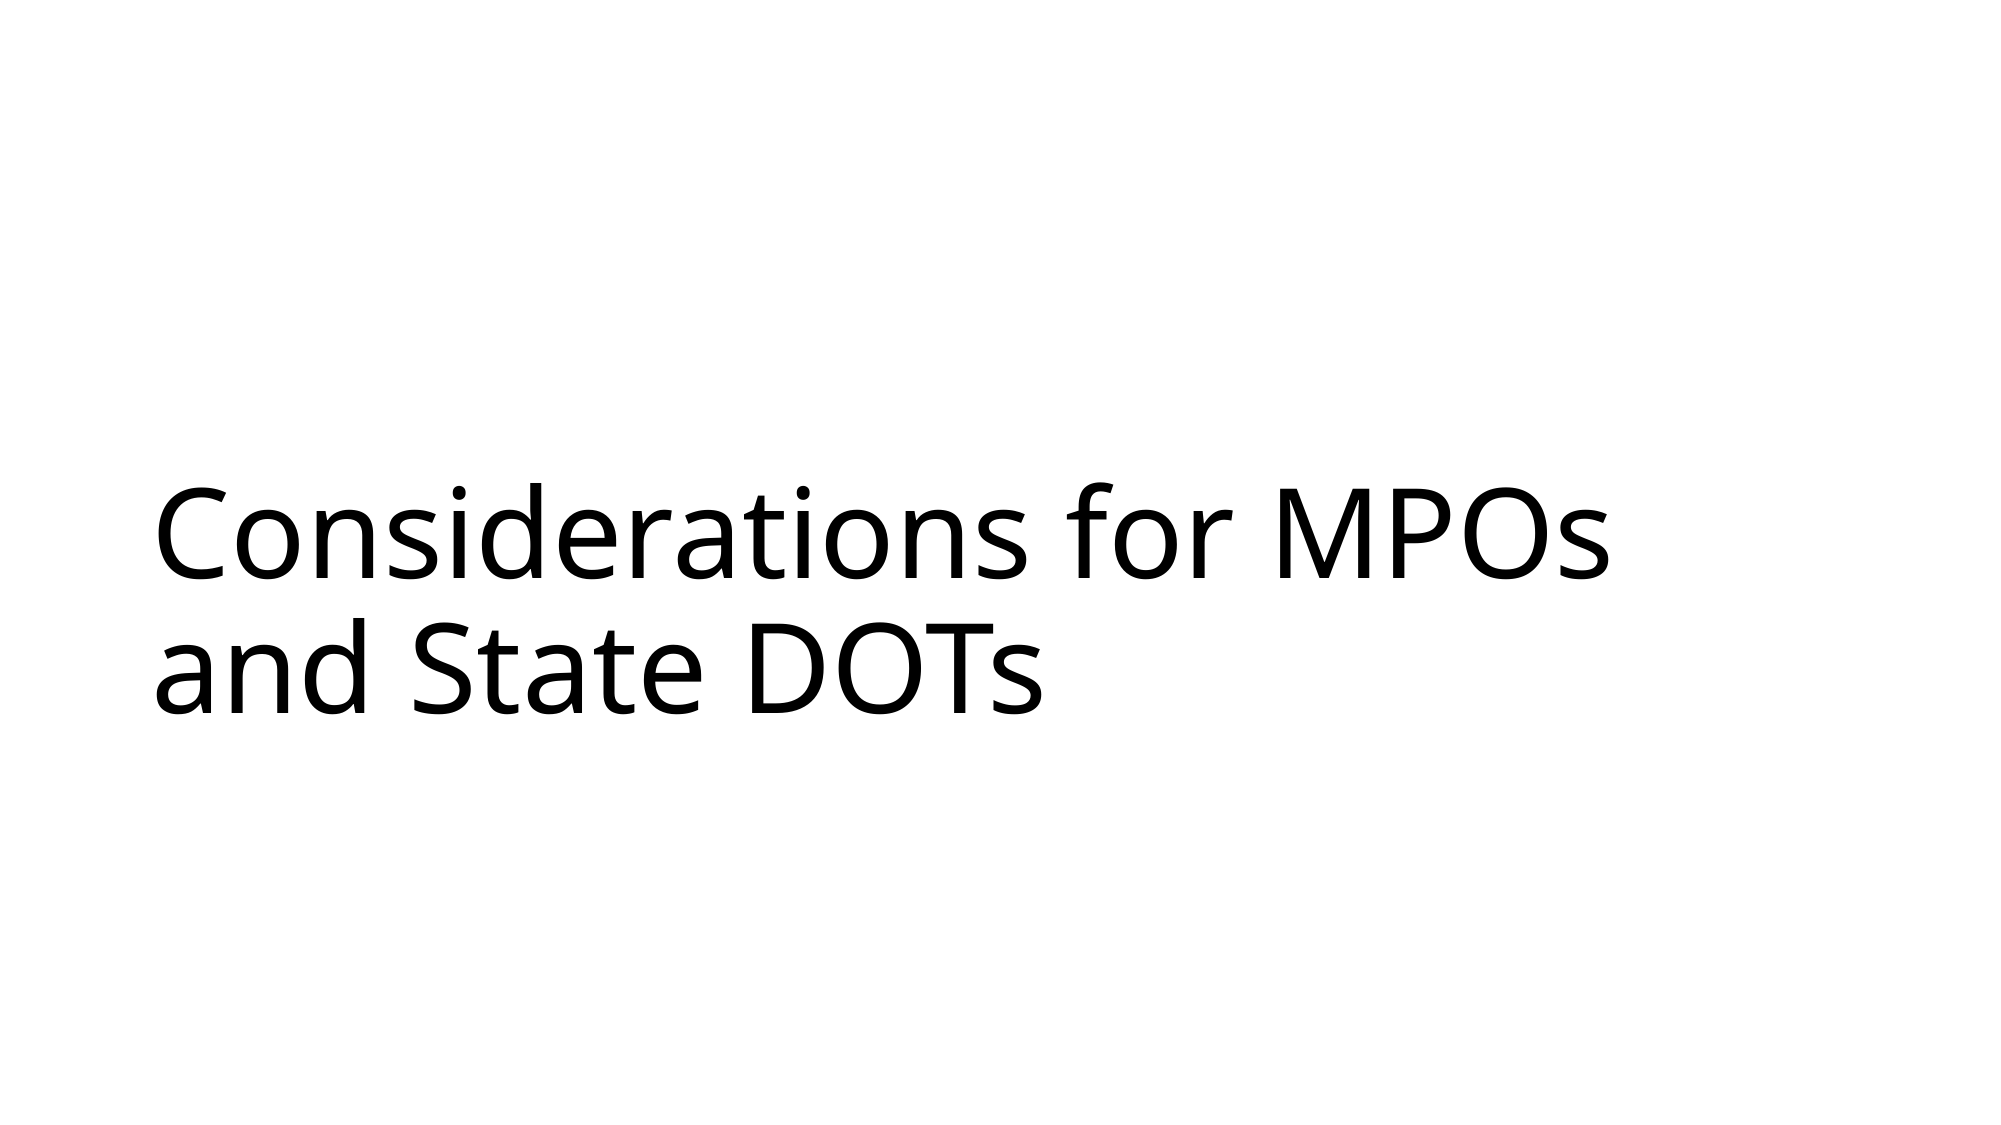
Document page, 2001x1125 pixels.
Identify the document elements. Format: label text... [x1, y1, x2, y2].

title Considerations for MPOs and State DOTs [136, 280, 1862, 749]
